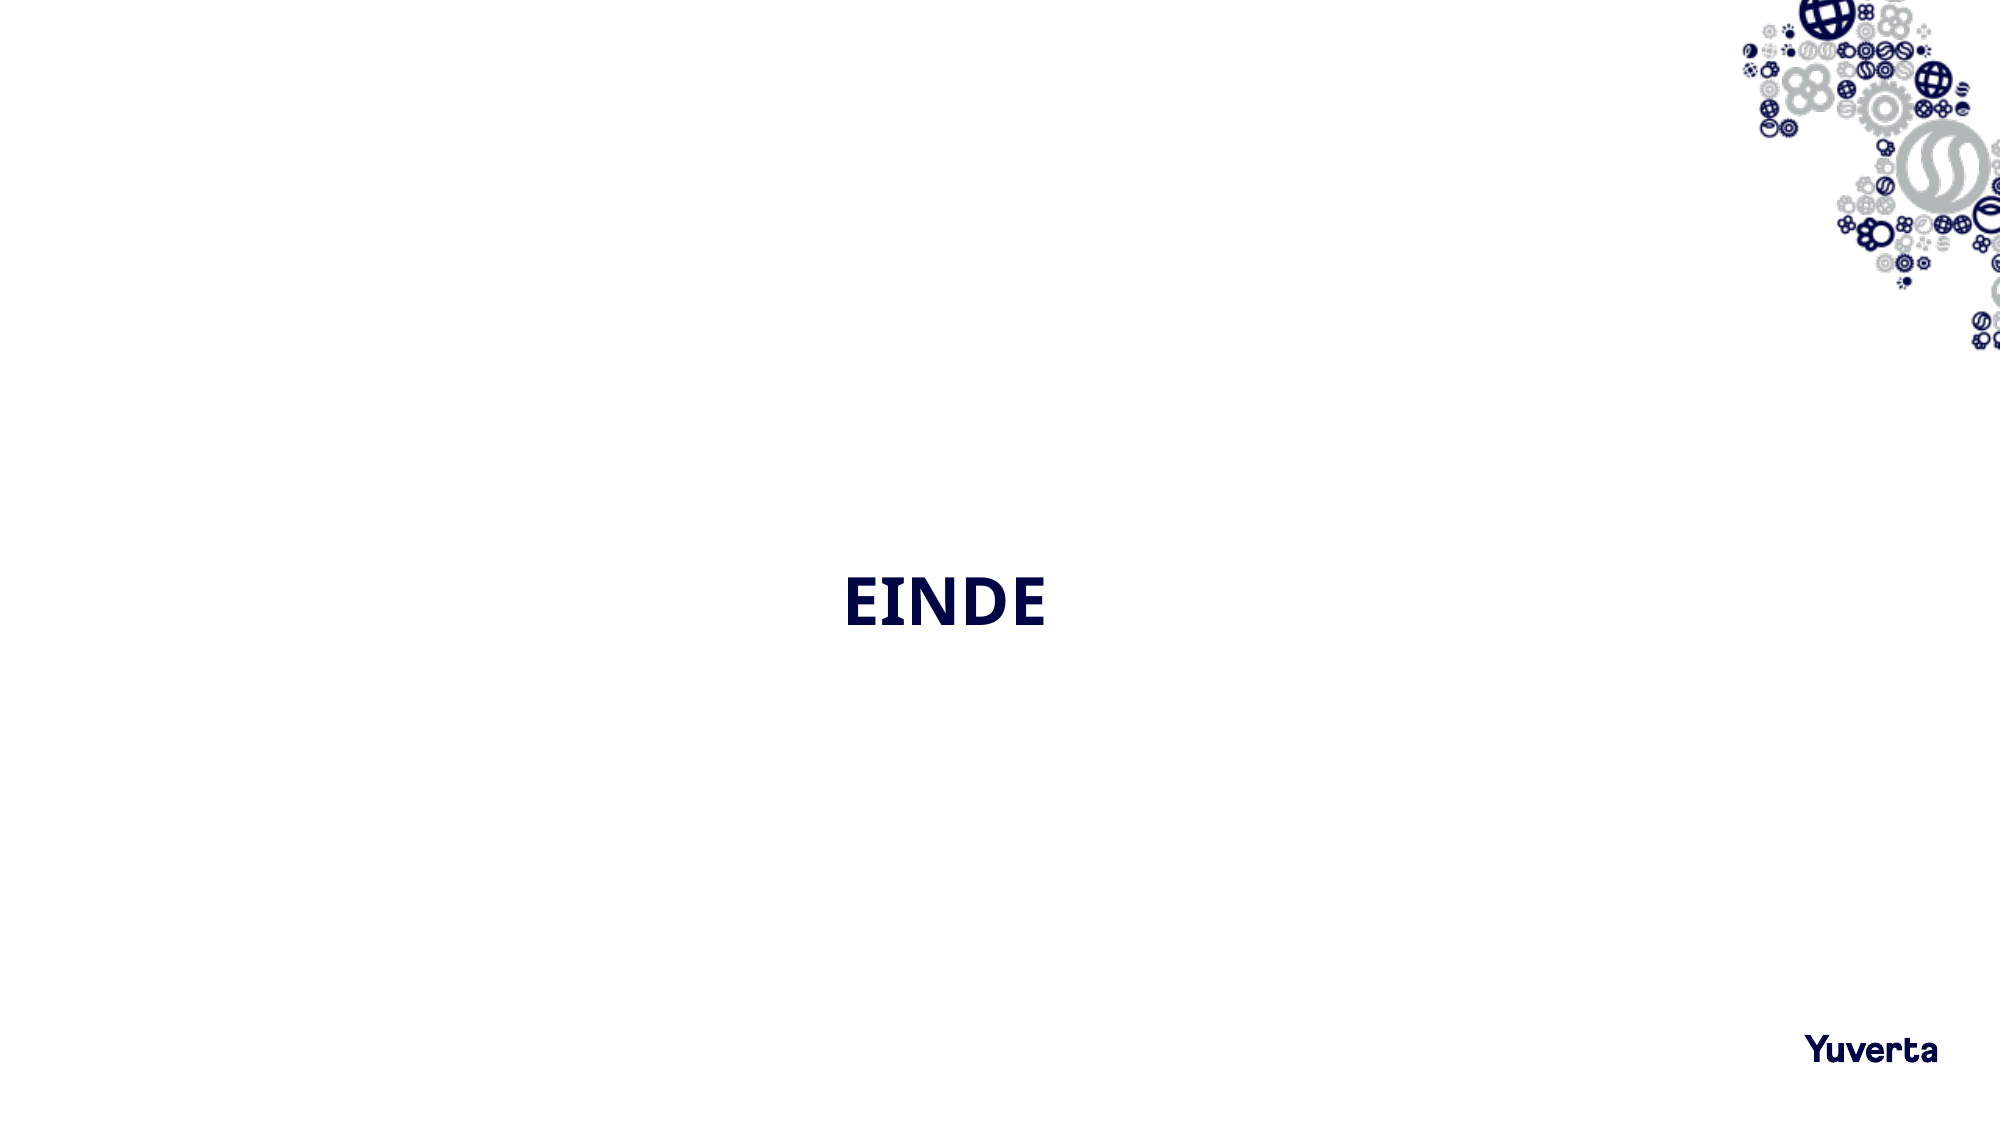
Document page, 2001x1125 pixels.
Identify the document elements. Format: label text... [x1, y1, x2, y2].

title EINDE [842, 562, 1270, 753]
picture [0, 0, 2000, 1125]
